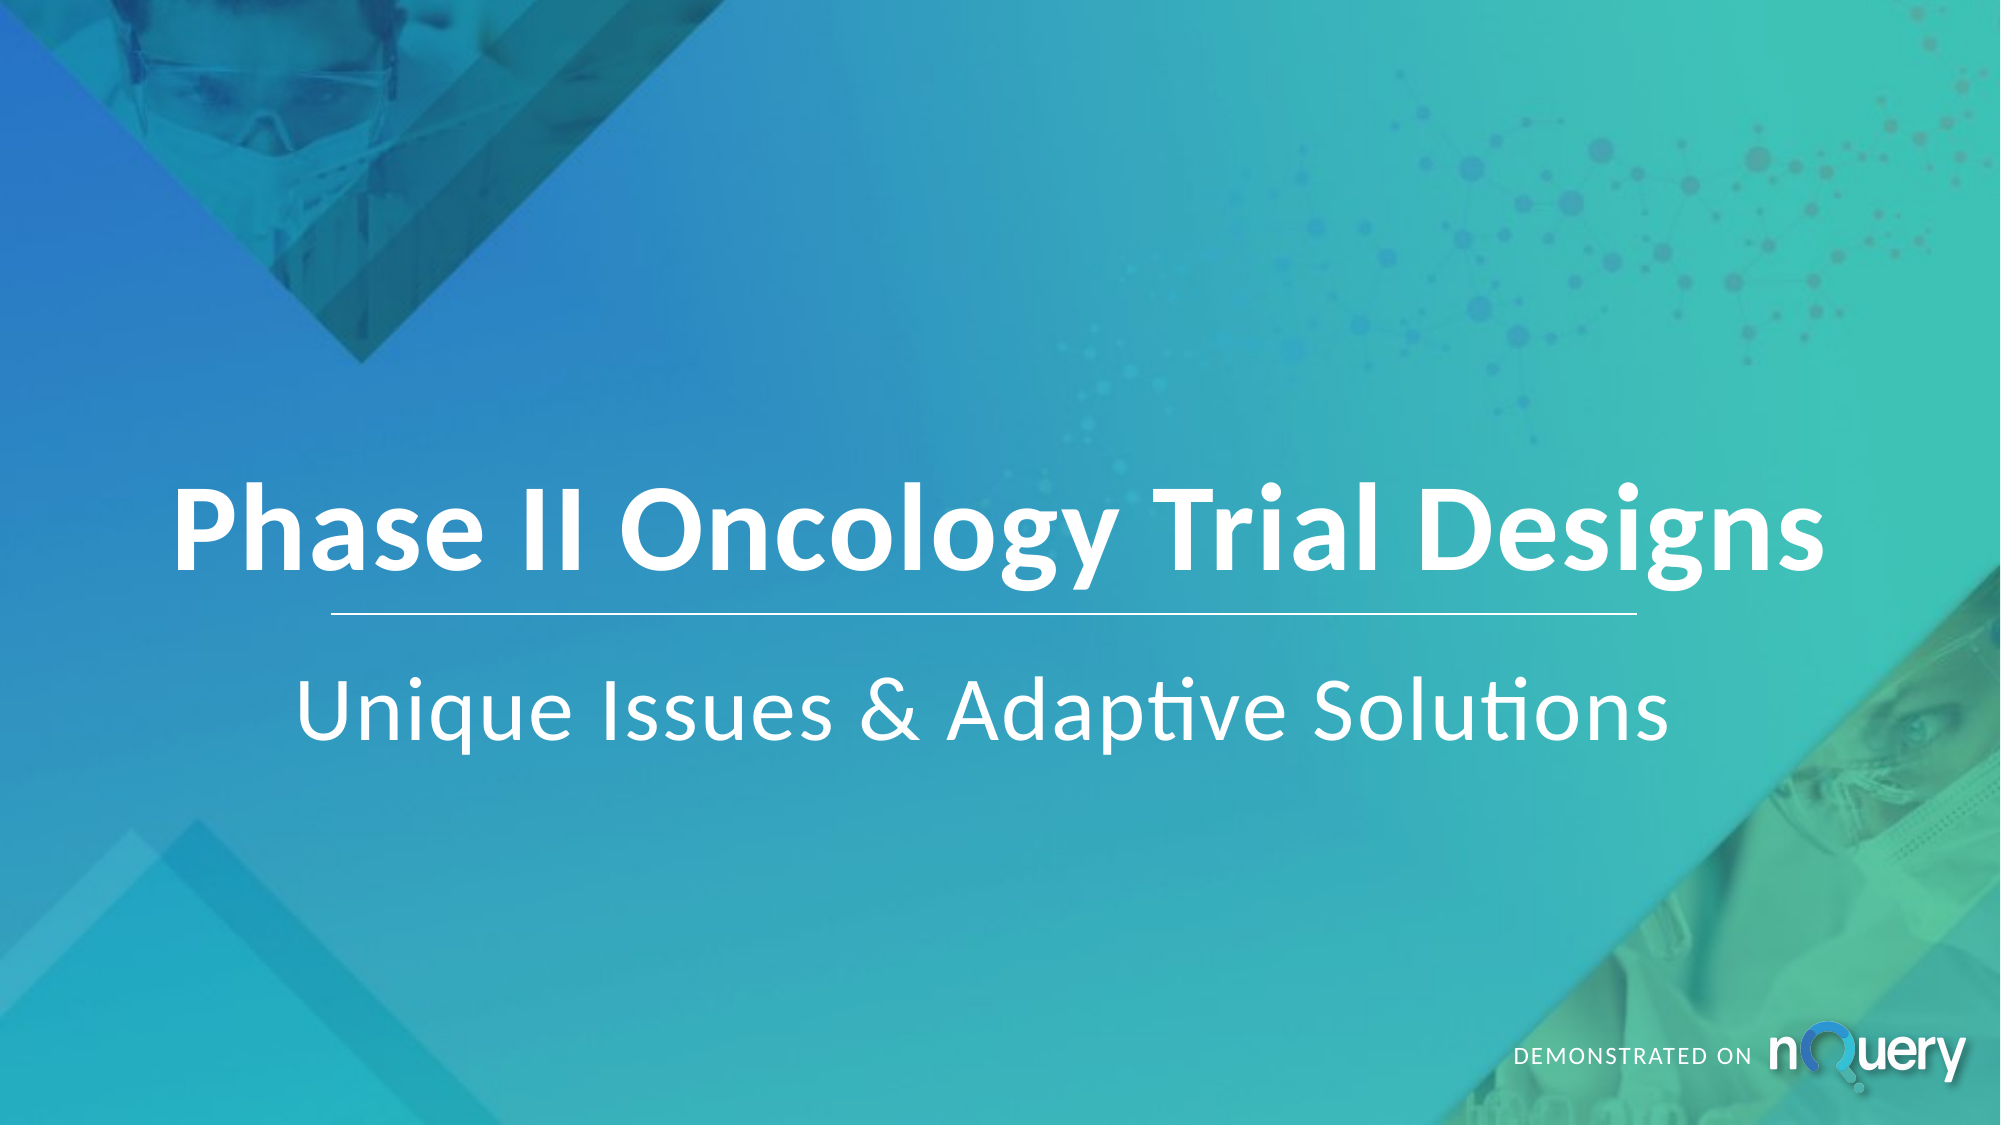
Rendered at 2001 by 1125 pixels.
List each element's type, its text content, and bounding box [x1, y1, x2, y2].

text_box Demonstrated on [1489, 1030, 1762, 1084]
title Phase II Oncology Trial Designs [150, 481, 1850, 587]
text_box Unique Issues & Adaptive Solutions [165, 623, 1803, 729]
picture [0, 0, 2001, 1125]
